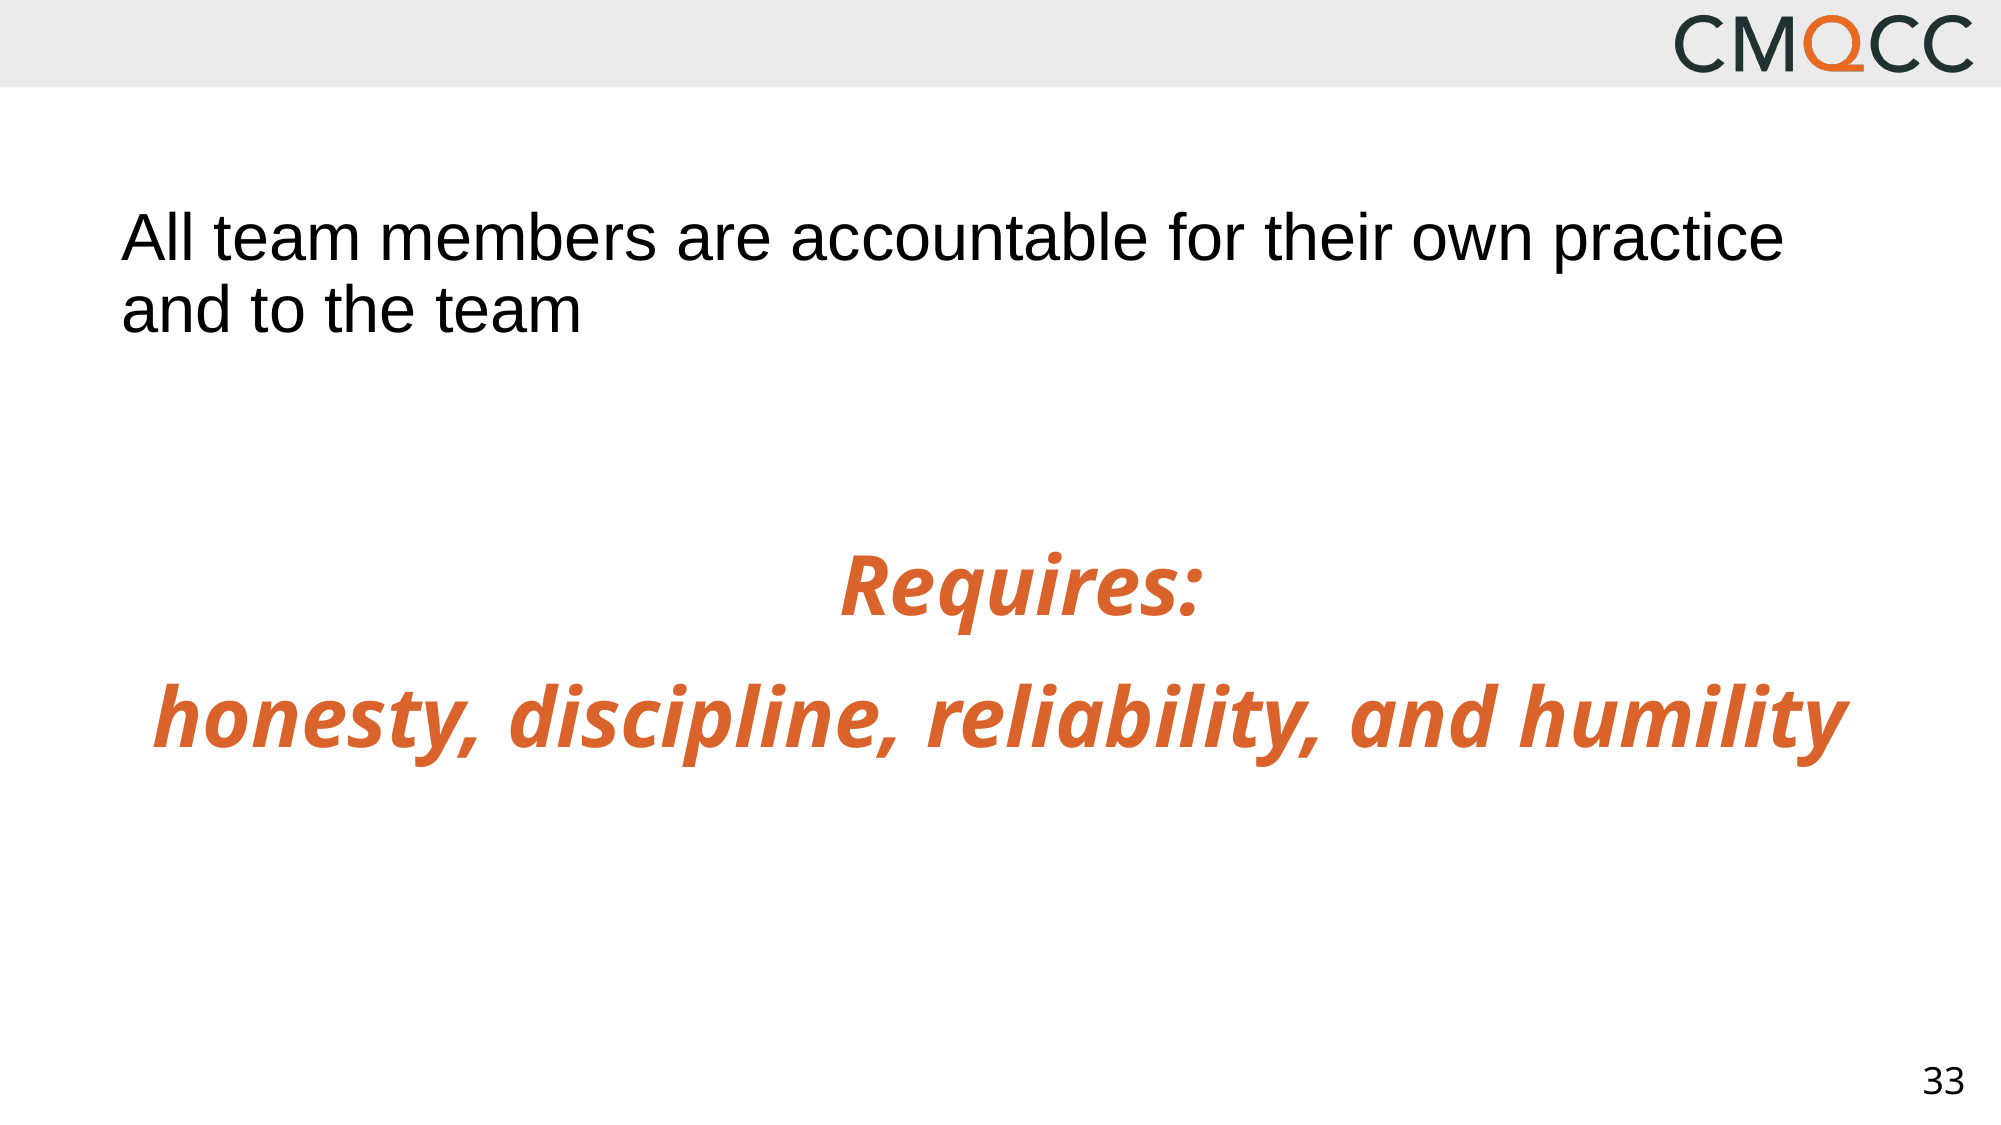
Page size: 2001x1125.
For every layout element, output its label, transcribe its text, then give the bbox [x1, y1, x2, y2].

picture [1674, 12, 1975, 75]
text_box Requires: honesty, discipline, reliability, and humility [50, 314, 1950, 989]
title All team members are accountable for their own practice and to the team [106, 239, 1807, 390]
